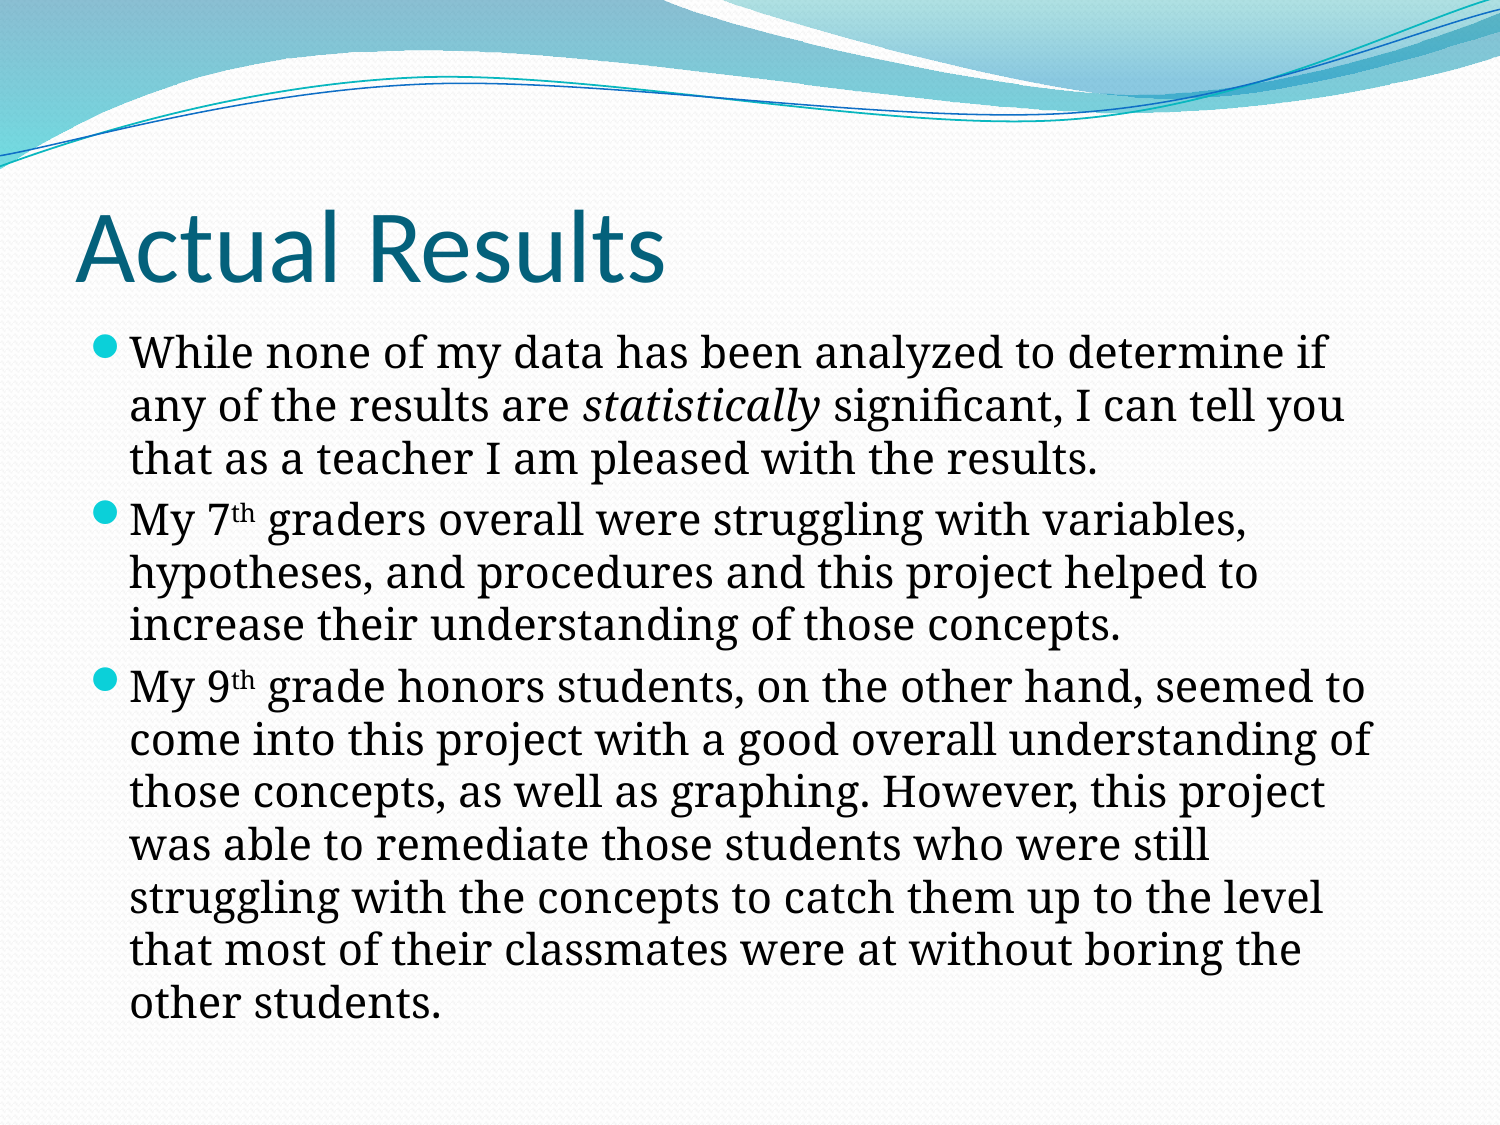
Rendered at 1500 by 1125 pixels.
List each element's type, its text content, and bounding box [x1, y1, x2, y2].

title Actual Results [75, 115, 1425, 303]
list While none of my data has been analyzed to determine if any of the results are statistically significant, I can tell you that as a teacher I am pleased with the results. My 7th graders overall were struggling with variables, hypotheses, and procedures and this project helped to increase their understanding of those concepts. My 9th grade honors students, on the other hand, seemed to come into this project with a good overall understanding of those concepts, as well as graphing. However, this project was able to remediate those students who were still struggling with the concepts to catch them up to the level that most of their classmates were at without boring the other students. [75, 317, 1425, 1038]
